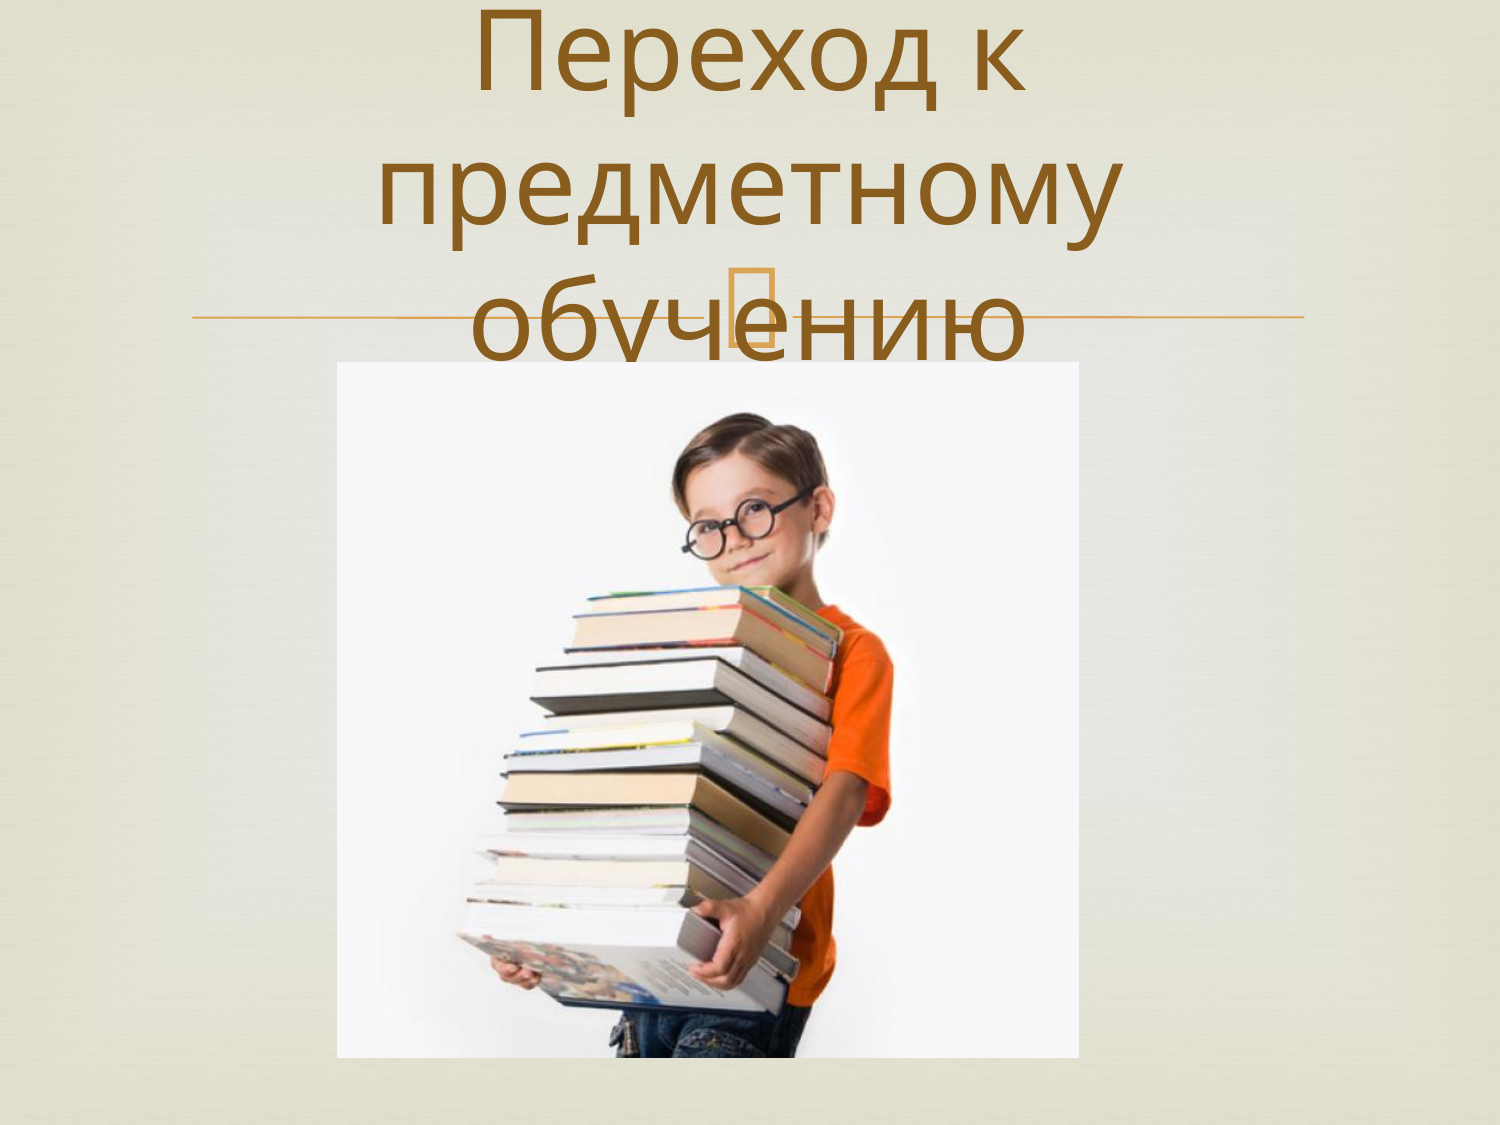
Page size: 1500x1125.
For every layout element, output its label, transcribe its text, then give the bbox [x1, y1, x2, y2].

title Переход к предметному обучению [112, 93, 1386, 267]
picture [336, 361, 1079, 1058]
